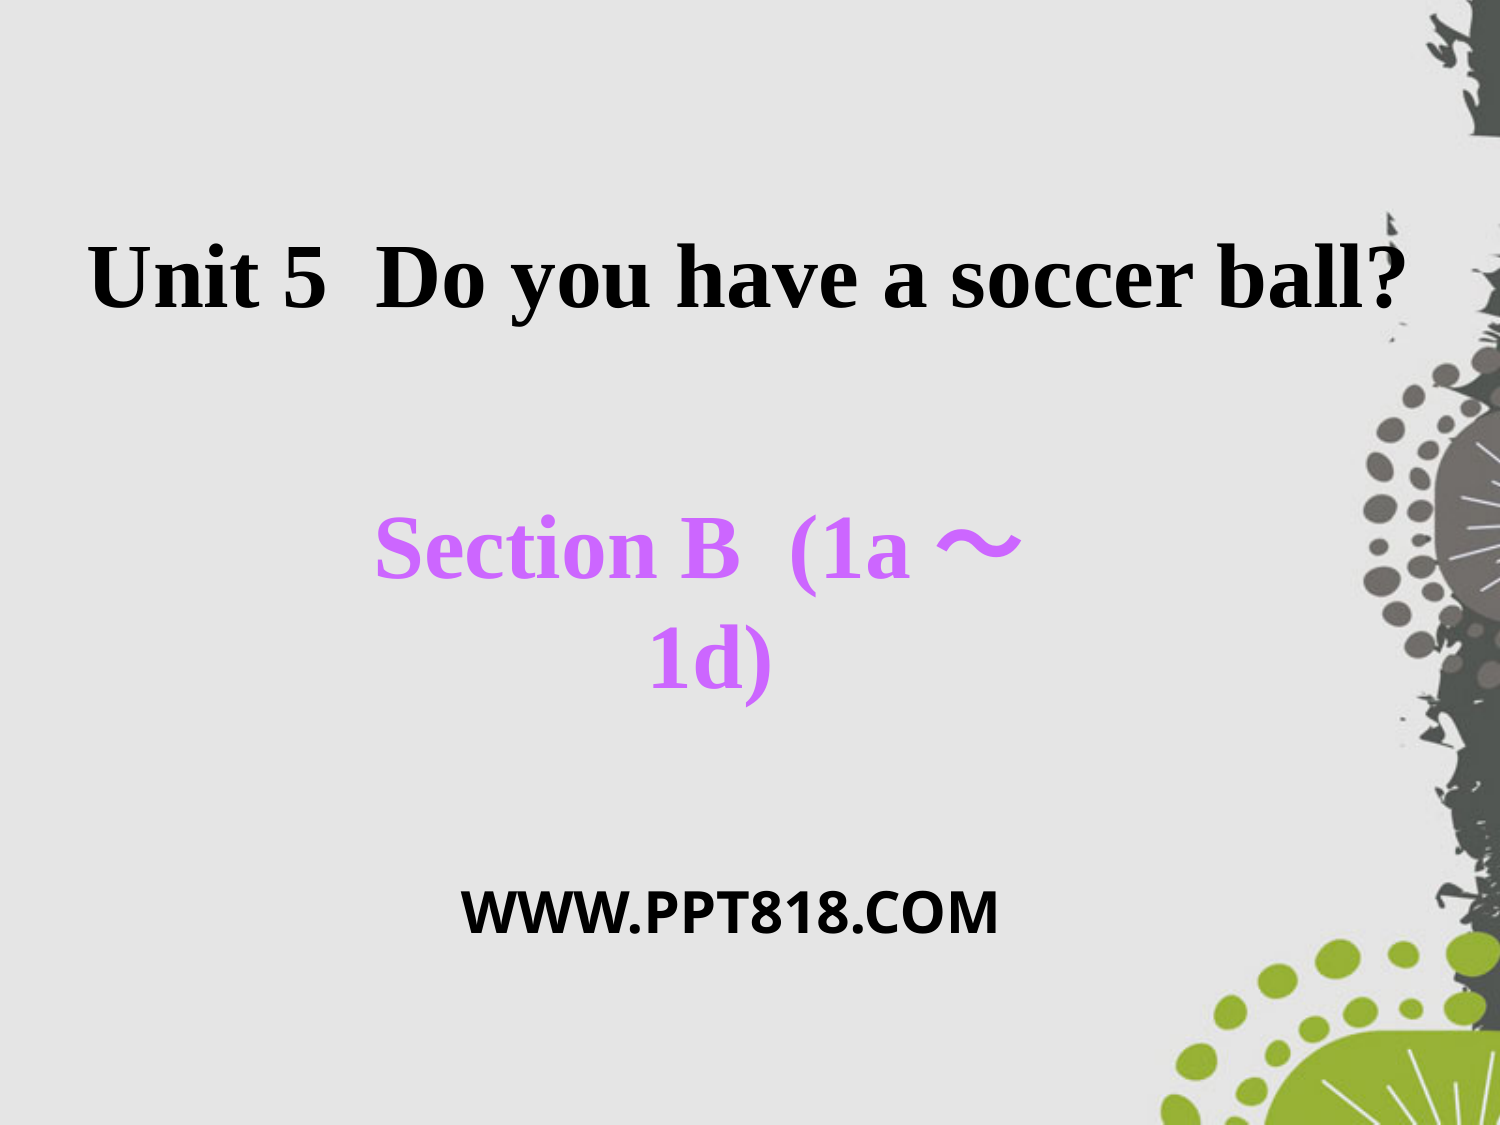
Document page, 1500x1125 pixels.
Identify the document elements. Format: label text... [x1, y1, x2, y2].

text_box WWW.PPT818.COM [389, 860, 1072, 953]
picture [0, 333, 1500, 1125]
picture [0, 0, 1500, 208]
text_box Section B (1a～1d) [297, 479, 1123, 715]
text_box Unit 5 Do you have a soccer ball? [0, 208, 1500, 333]
